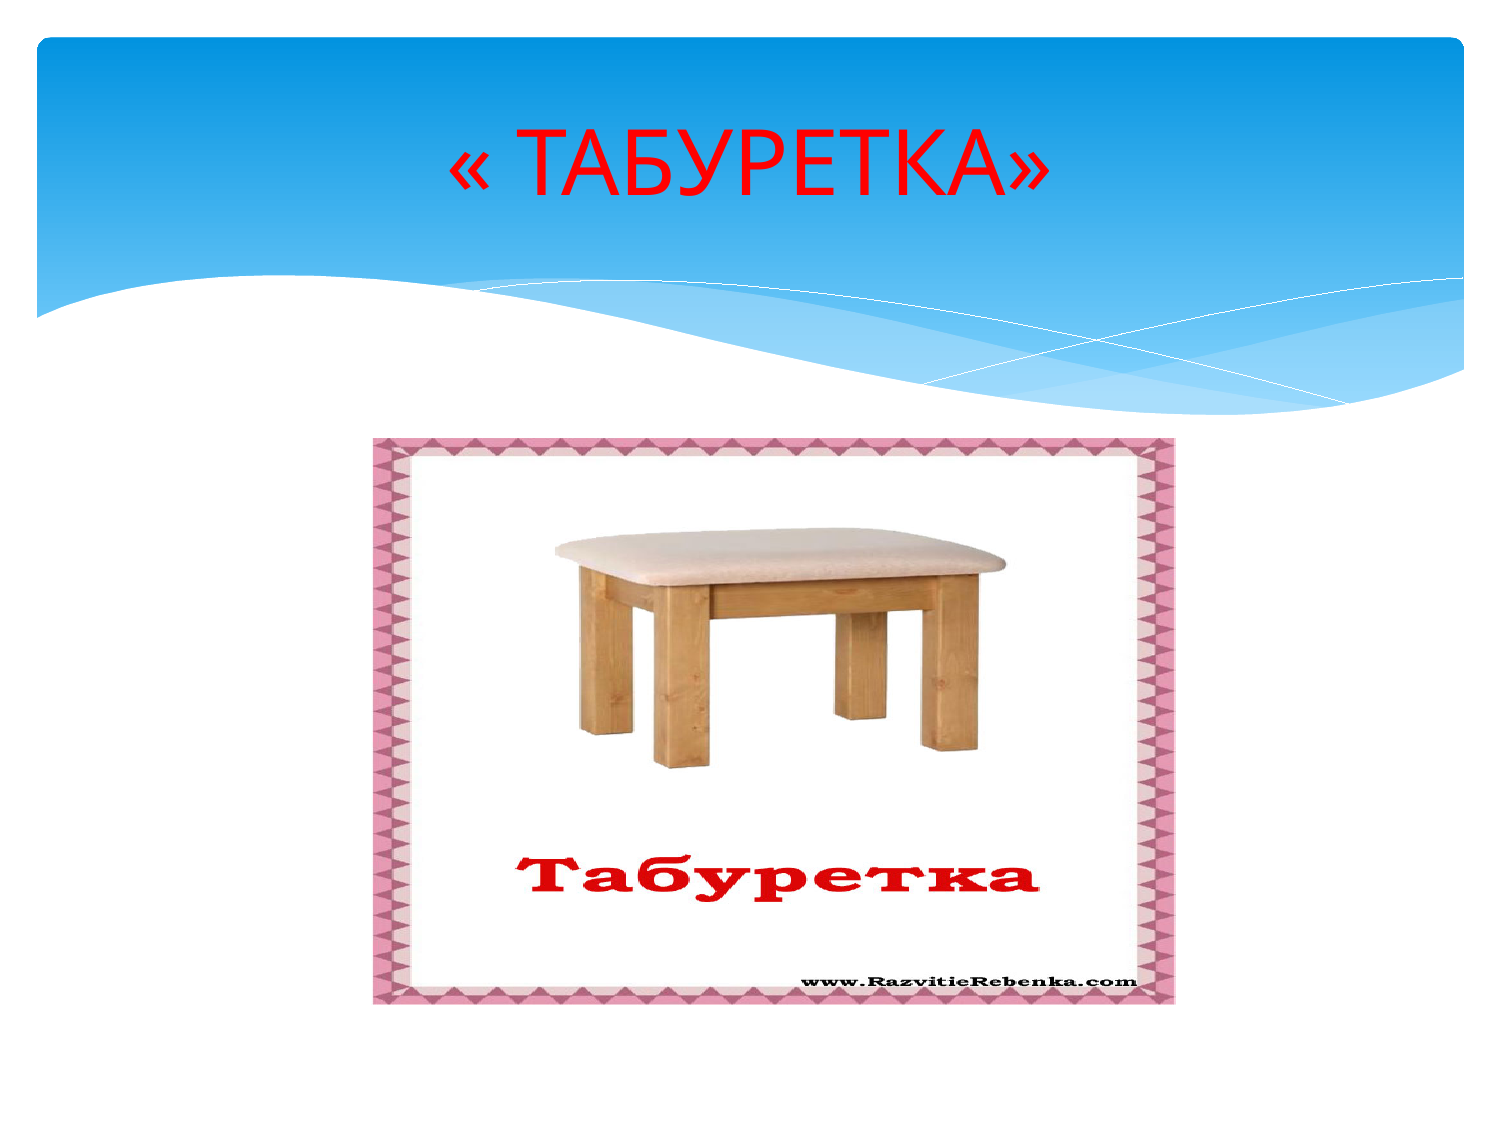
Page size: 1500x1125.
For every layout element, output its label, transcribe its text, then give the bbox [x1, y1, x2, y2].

title « ТАБУРЕТКА» [75, 55, 1425, 261]
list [371, 438, 1176, 1006]
